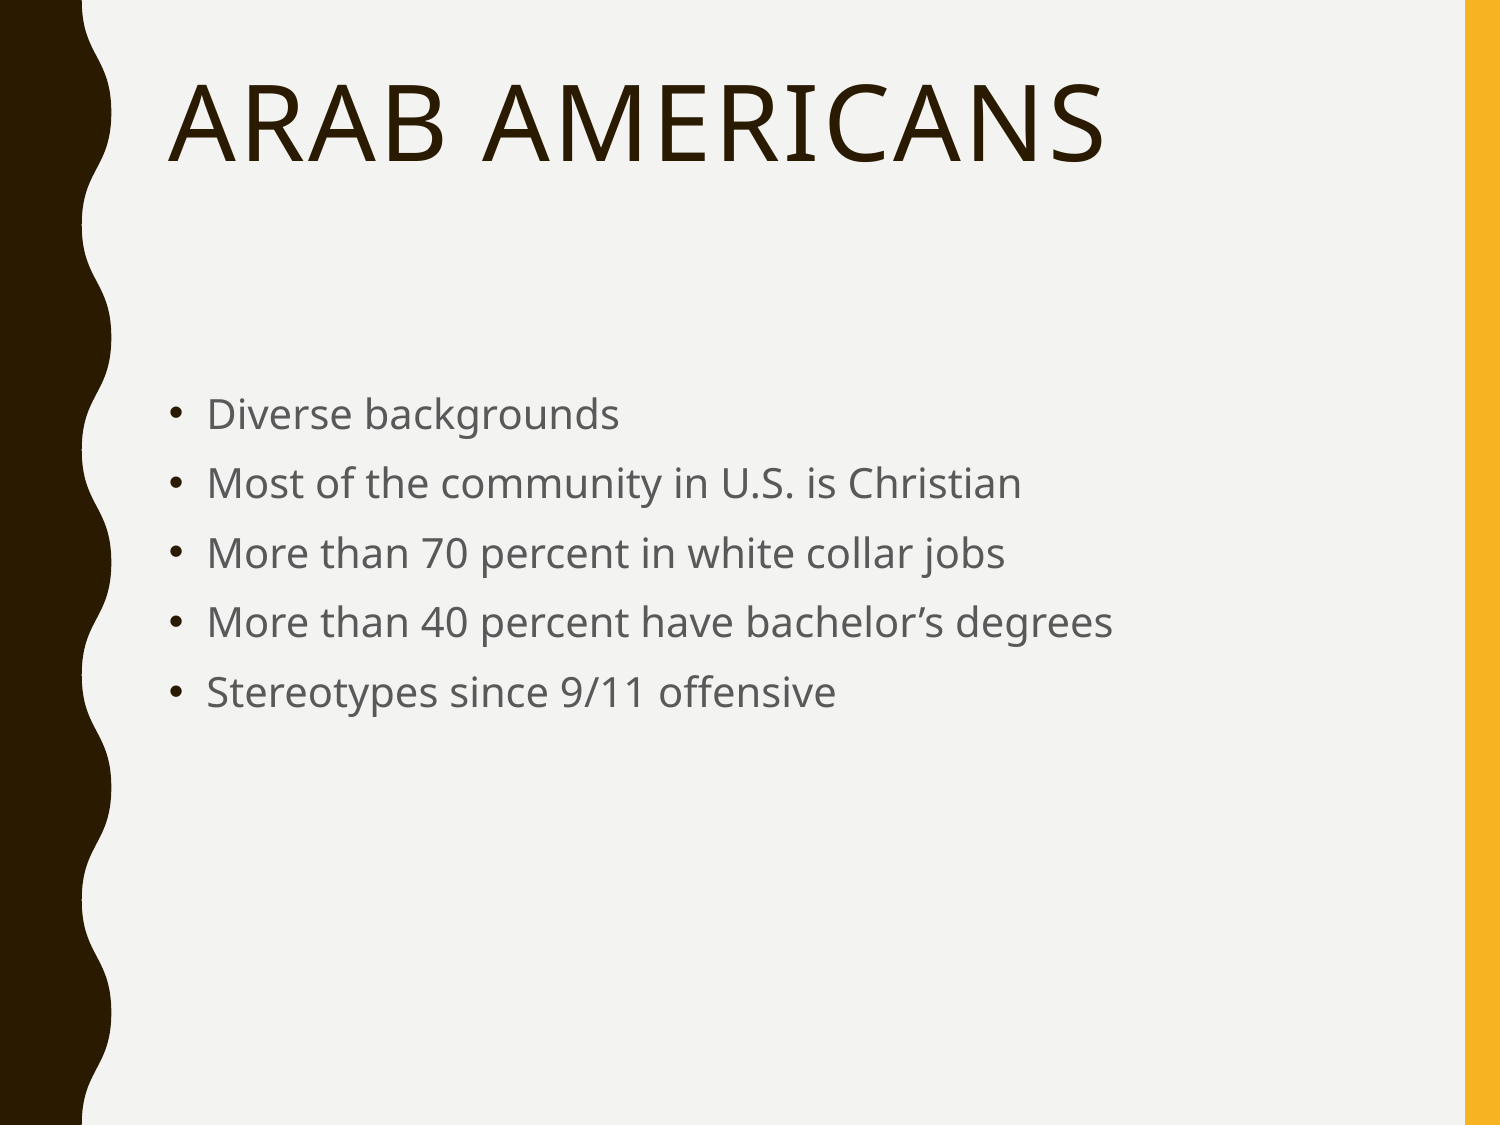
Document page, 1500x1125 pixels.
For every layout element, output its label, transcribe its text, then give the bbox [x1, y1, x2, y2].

title Arab Americans [154, 62, 1407, 308]
list Diverse backgrounds Most of the community in U.S. is Christian More than 70 percent in white collar jobs More than 40 percent have bachelor’s degrees Stereotypes since 9/11 offensive [154, 375, 1407, 965]
